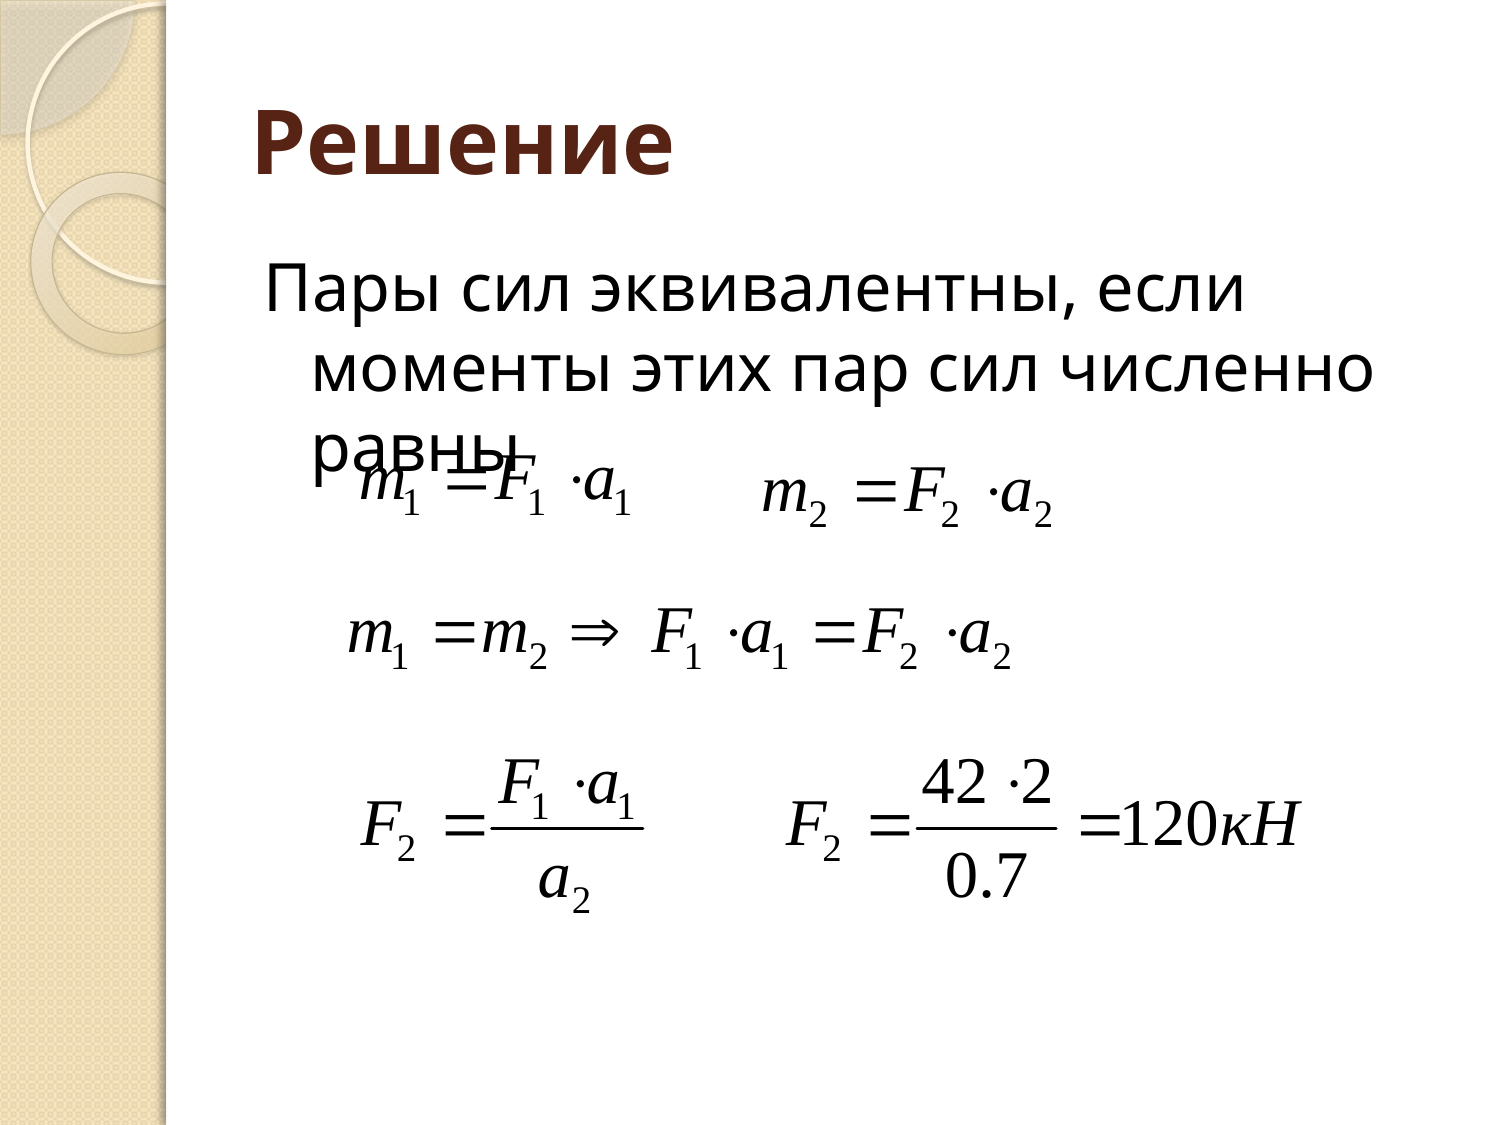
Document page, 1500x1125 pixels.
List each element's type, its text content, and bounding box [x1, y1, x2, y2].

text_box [336, 585, 1027, 681]
list Пары сил эквивалентны, если моменты этих пар сил численно равны [235, 237, 1466, 1025]
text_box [773, 739, 1319, 913]
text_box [348, 432, 644, 528]
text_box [750, 444, 1068, 540]
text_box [348, 739, 655, 929]
title Решение [235, 45, 1466, 233]
